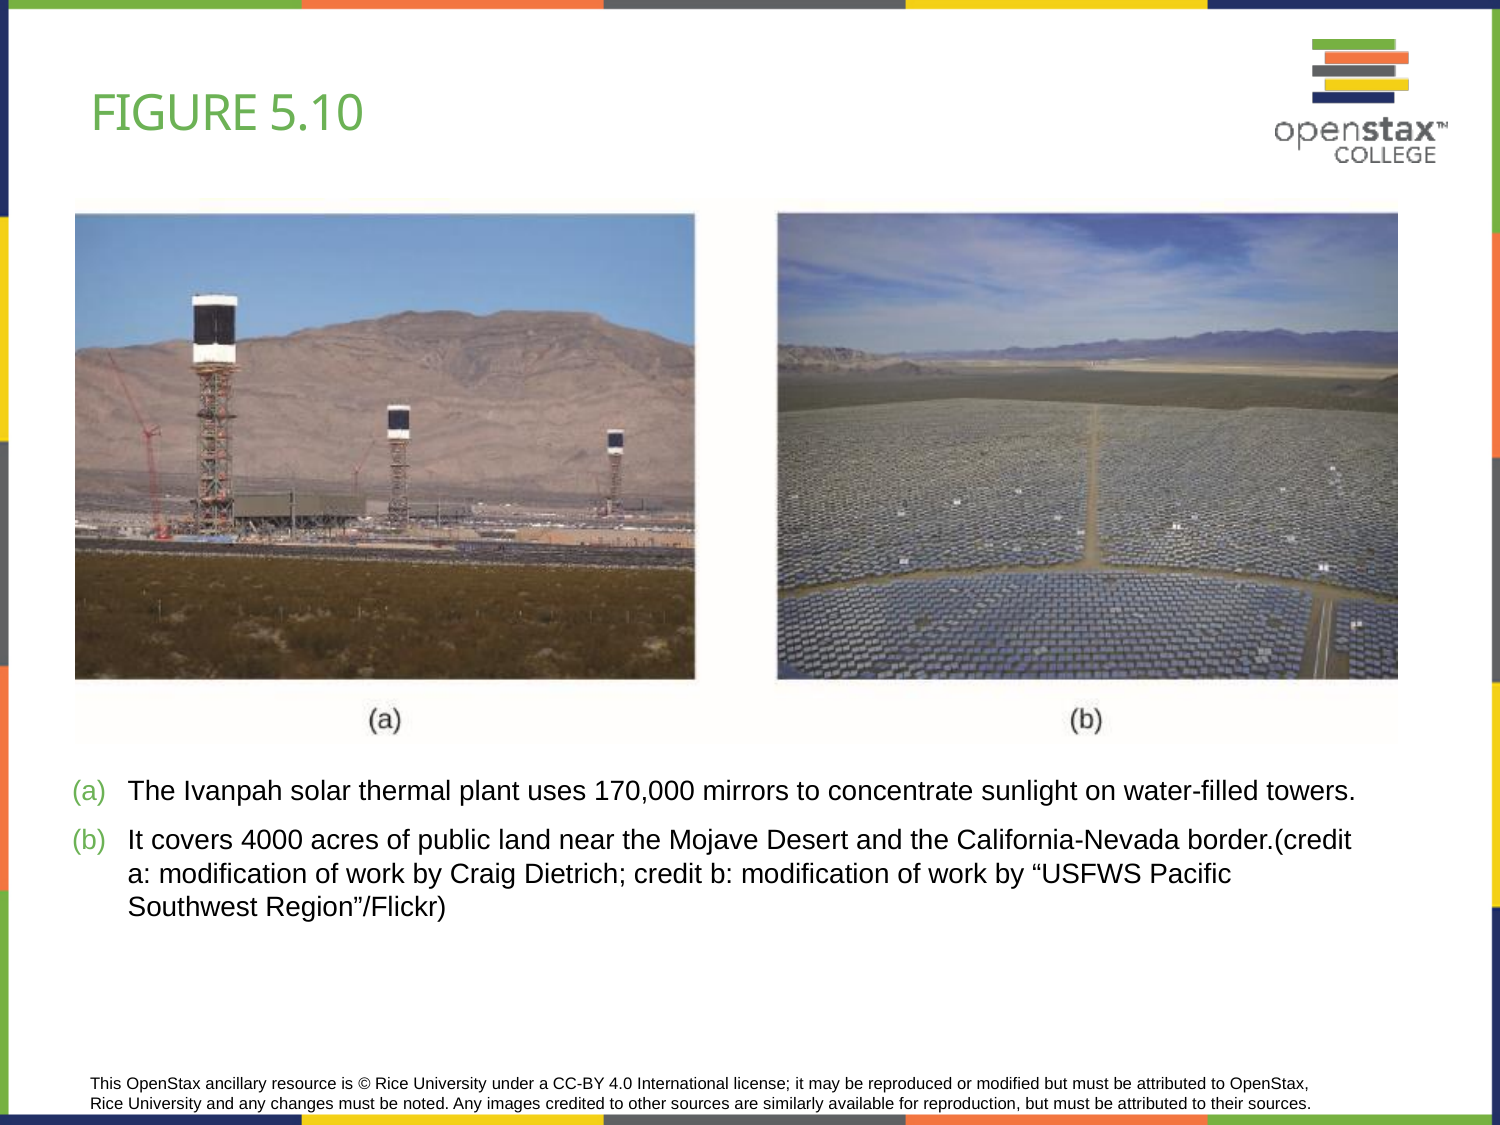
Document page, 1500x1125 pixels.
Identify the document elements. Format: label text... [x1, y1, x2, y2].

picture [0, 0, 1500, 1125]
list The Ivanpah solar thermal plant uses 170,000 mirrors to concentrate sunlight on water-filled towers. It covers 4000 acres of public land near the Mojave Desert and the California-Nevada border.(credit a: modification of work by Craig Dietrich; credit b: modification of work by “USFWS Pacific Southwest Region”/Flickr) [57, 765, 1380, 957]
title Figure 5.10 [75, 39, 1274, 148]
footer This OpenStax ancillary resource is © Rice University under a CC-BY 4.0 International license; it may be reproduced or modified but must be attributed to OpenStax, Rice University and any changes must be noted. Any images credited to other sources are similarly available for reproduction, but must be attributed to their sources. [75, 1065, 1332, 1112]
